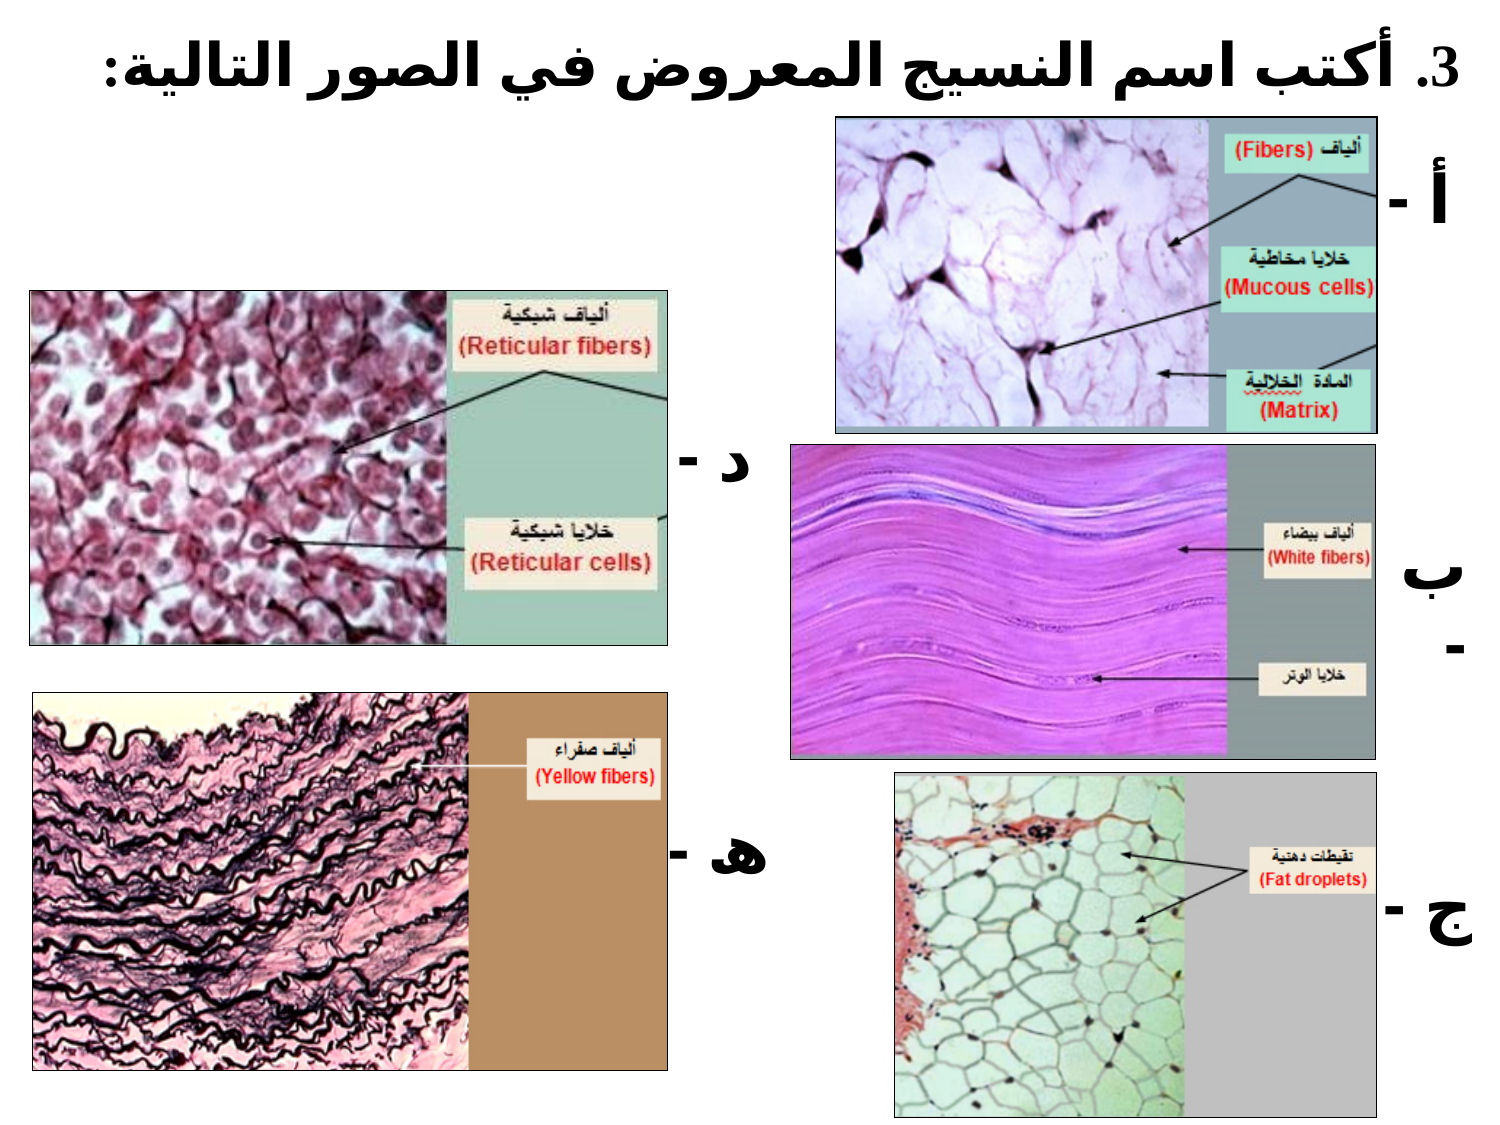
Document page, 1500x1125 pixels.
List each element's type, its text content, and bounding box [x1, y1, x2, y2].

picture [835, 117, 1377, 433]
list أكتب اسم النسيج المعروض في الصور التالية: [41, 19, 1471, 114]
picture [29, 290, 668, 646]
text_box ج - [1382, 856, 1487, 951]
picture [790, 444, 1377, 760]
picture [894, 772, 1377, 1118]
text_box ب - [1381, 515, 1483, 690]
text_box أ - [1381, 148, 1467, 244]
text_box د - [672, 407, 768, 503]
picture [31, 692, 668, 1071]
text_box ھ - [672, 798, 786, 894]
